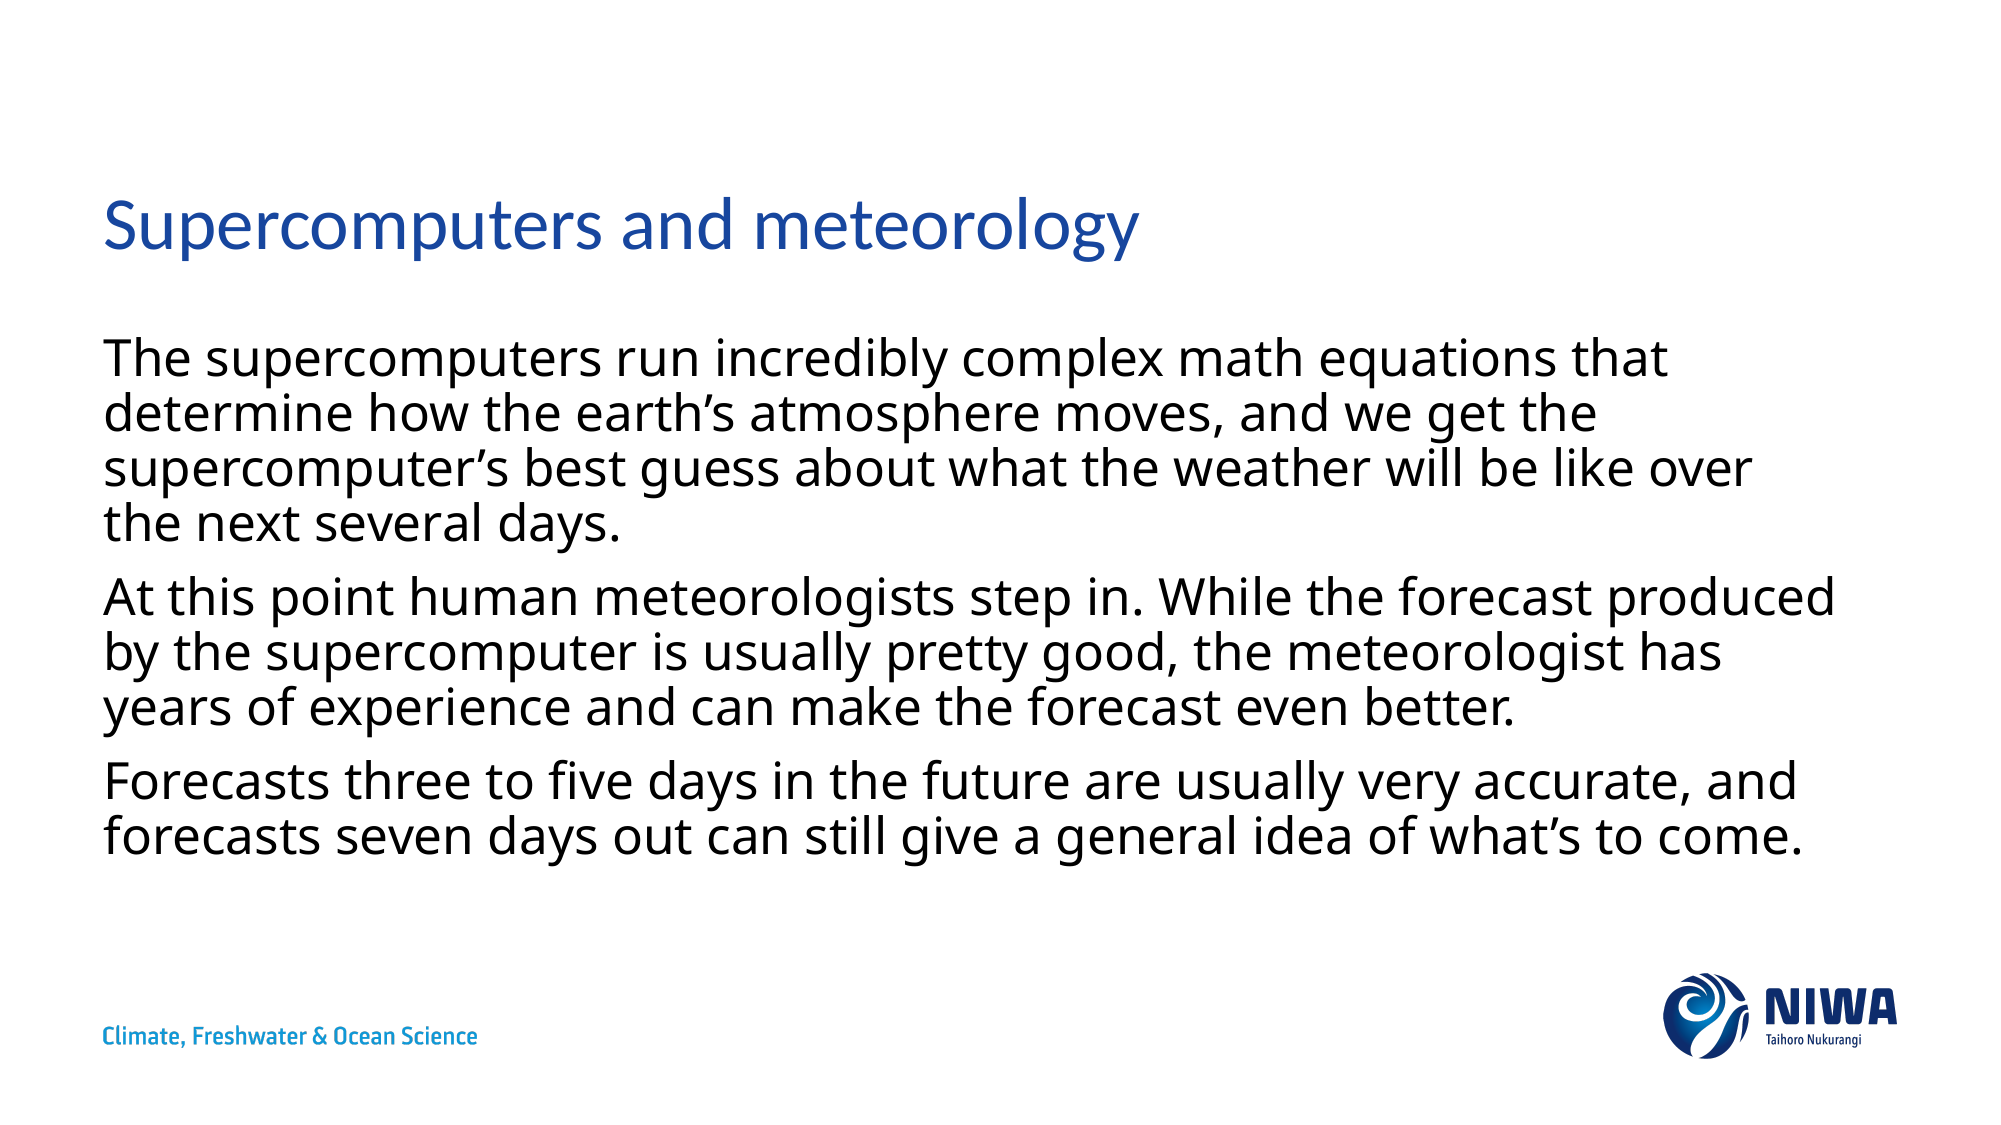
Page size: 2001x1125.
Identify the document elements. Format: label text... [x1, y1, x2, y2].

title Supercomputers and meteorology [88, 172, 1863, 278]
picture [103, 1025, 477, 1048]
picture [1663, 973, 1897, 1059]
list The supercomputers run incredibly complex math equations that determine how the earth’s atmosphere moves, and we get the supercomputer’s best guess about what the weather will be like over the next several days. At this point human meteorologists step in. While the forecast produced by the supercomputer is usually pretty good, the meteorologist has years of experience and can make the forecast even better. Forecasts three to five days in the future are usually very accurate, and forecasts seven days out can still give a general idea of what’s to come. [88, 324, 1863, 930]
